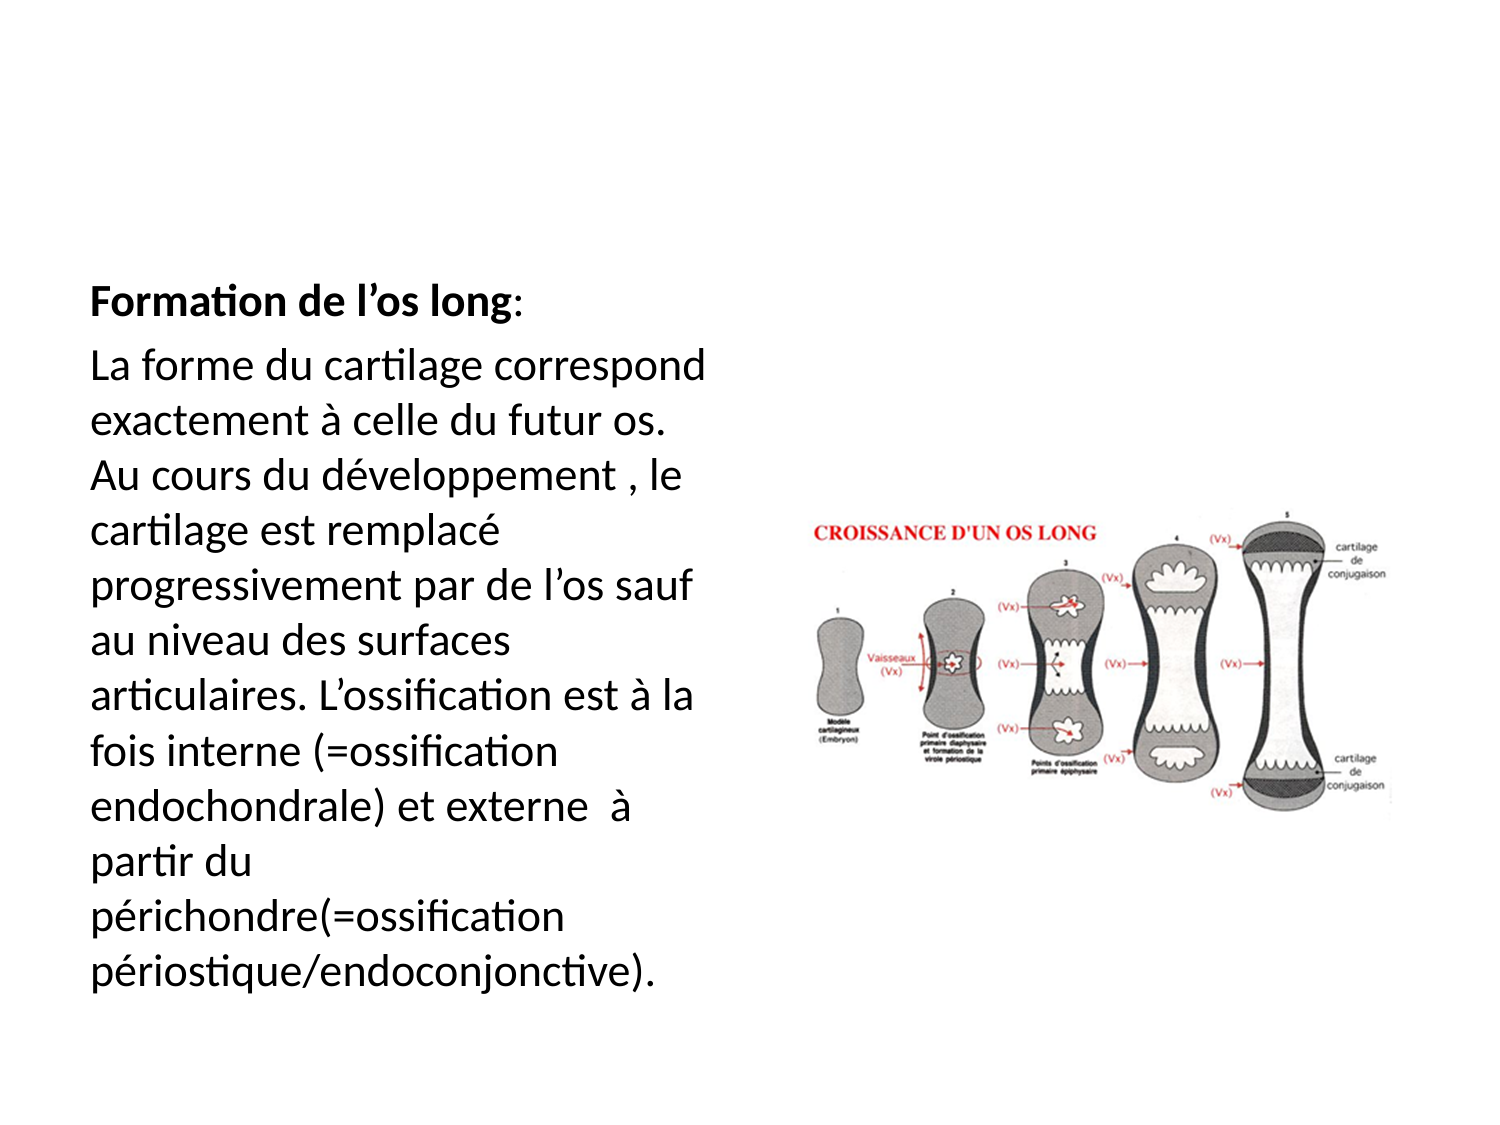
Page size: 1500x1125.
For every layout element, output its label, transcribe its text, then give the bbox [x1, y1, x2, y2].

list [762, 385, 1426, 883]
list Formation de l’os long: La forme du cartilage correspond exactement à celle du futur os. Au cours du développement , le cartilage est remplacé progressivement par de l’os sauf au niveau des surfaces articulaires. L’ossification est à la fois interne (=ossification endochondrale) et externe à partir du périchondre(=ossification périostique/endoconjonctive). [75, 262, 738, 1005]
